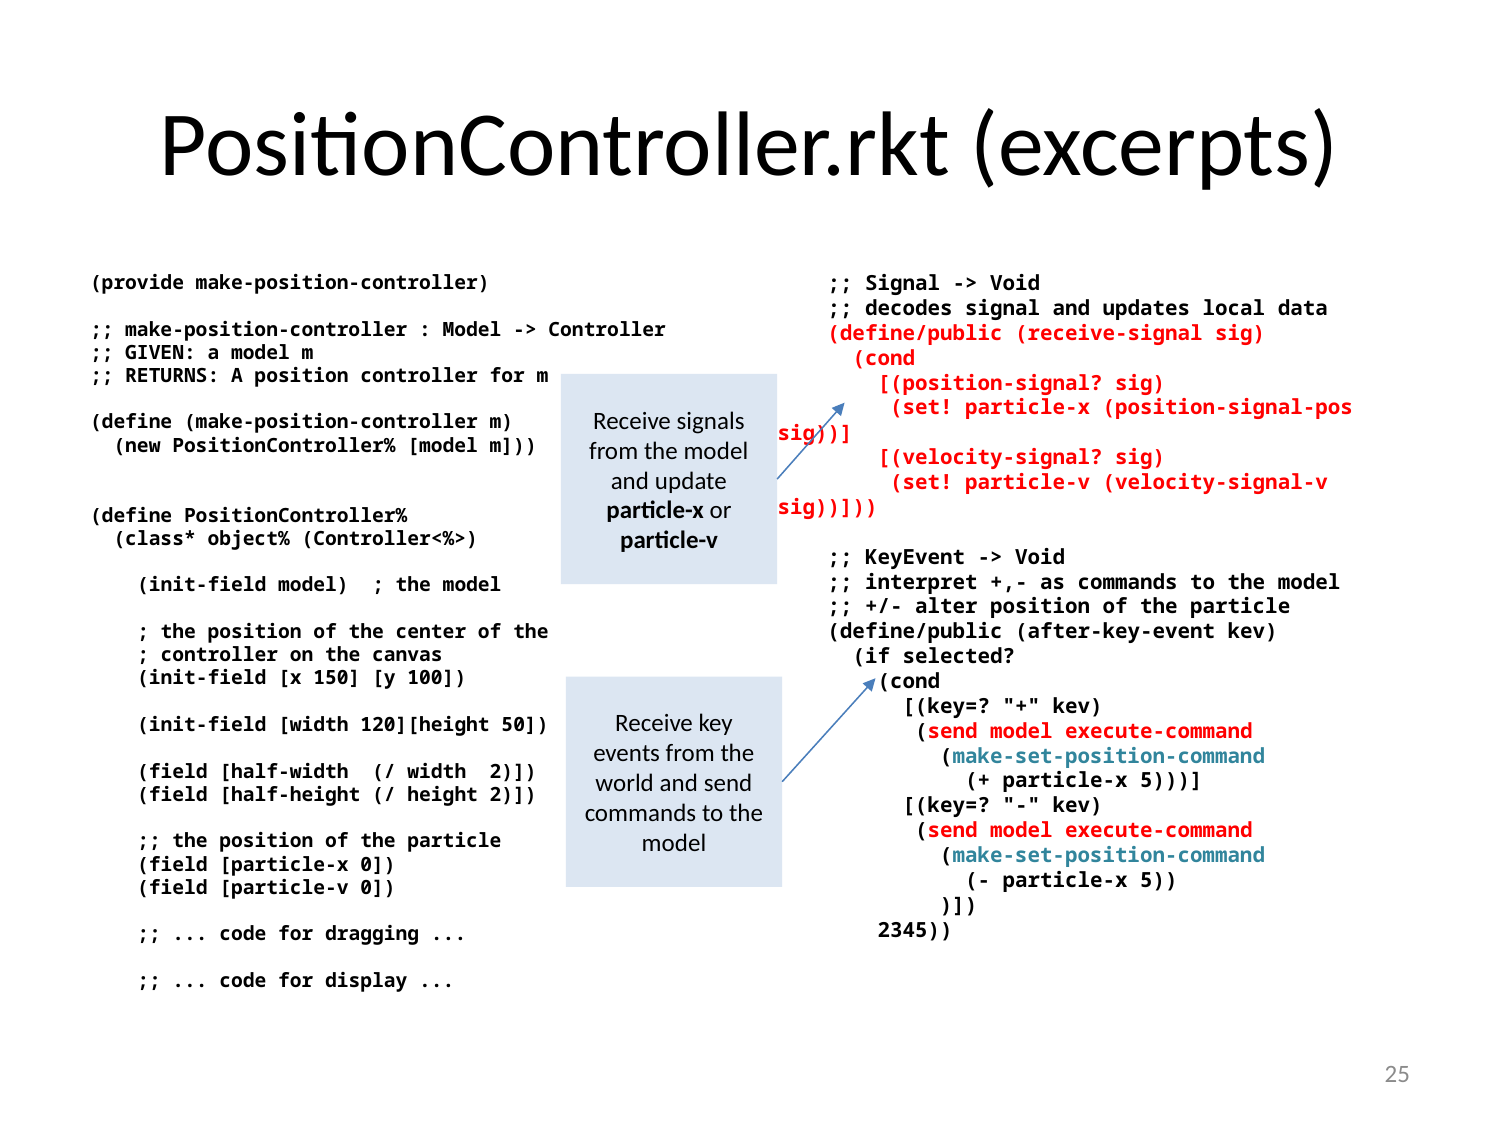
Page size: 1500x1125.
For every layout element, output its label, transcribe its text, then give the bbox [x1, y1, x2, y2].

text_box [776, 402, 845, 480]
slide_number 25 [1074, 1042, 1425, 1103]
text_box Receive signals from the model and update particle-x or particle-v [559, 372, 779, 586]
title PositionController.rkt (excerpts) [75, 45, 1425, 233]
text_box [781, 677, 876, 782]
list (provide make-position-controller) ;; make-position-controller : Model -> Controller ;; GIVEN: a model m ;; RETURNS: A position controller for m (define (make-position-controller m) (new PositionController% [model m])) (define PositionController% (class* object% (Controller<%>) (init-field model) ; the model ; the position of the center of the ; controller on the canvas (init-field [x 150] [y 100]) (init-field [width 120][height 50]) (field [half-width (/ width 2)]) (field [half-height (/ height 2)]) ;; the position of the particle (field [particle-x 0]) (field [particle-v 0]) ;; ... code for dragging ... ;; ... code for display ... [75, 262, 738, 1005]
text_box Receive key events from the world and send commands to the model [564, 674, 784, 889]
list ;; Signal -> Void ;; decodes signal and updates local data (define/public (receive-signal sig) (cond [(position-signal? sig) (set! particle-x (position-signal-pos sig))] [(velocity-signal? sig) (set! particle-v (velocity-signal-v sig))])) ;; KeyEvent -> Void ;; interpret +,- as commands to the model ;; +/- alter position of the particle (define/public (after-key-event kev) (if selected? (cond [(key=? "+" kev) (send model execute-command (make-set-position-command (+ particle-x 5)))] [(key=? "-" kev) (send model execute-command (make-set-position-command (- particle-x 5)) )]) 2345)) [762, 262, 1425, 1005]
